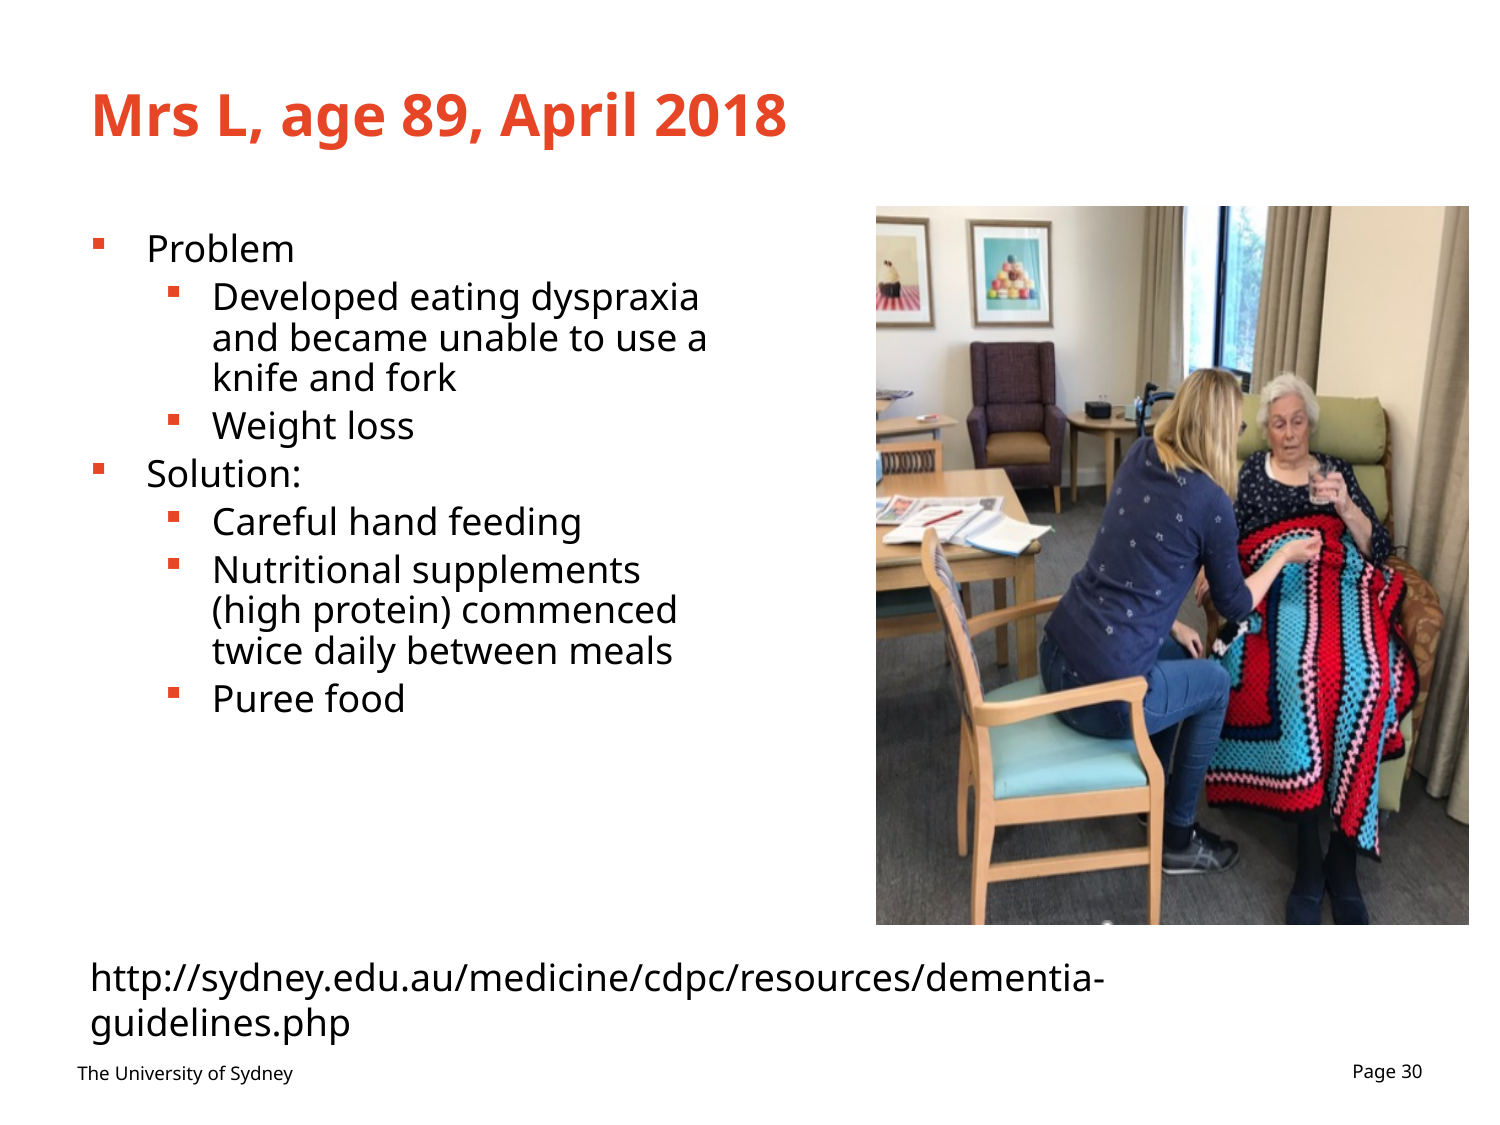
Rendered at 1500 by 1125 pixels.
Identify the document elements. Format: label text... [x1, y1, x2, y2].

title Mrs L, age 89, April 2018 [75, 19, 1425, 207]
picture [876, 206, 1470, 925]
text_box http://sydney.edu.au/medicine/cdpc/resources/dementia-guidelines.php [75, 946, 1369, 1052]
list Problem Developed eating dyspraxia and became unable to use a knife and fork Weight loss Solution: Careful hand feeding Nutritional supplements (high protein) commenced twice daily between meals Puree food [75, 222, 732, 784]
